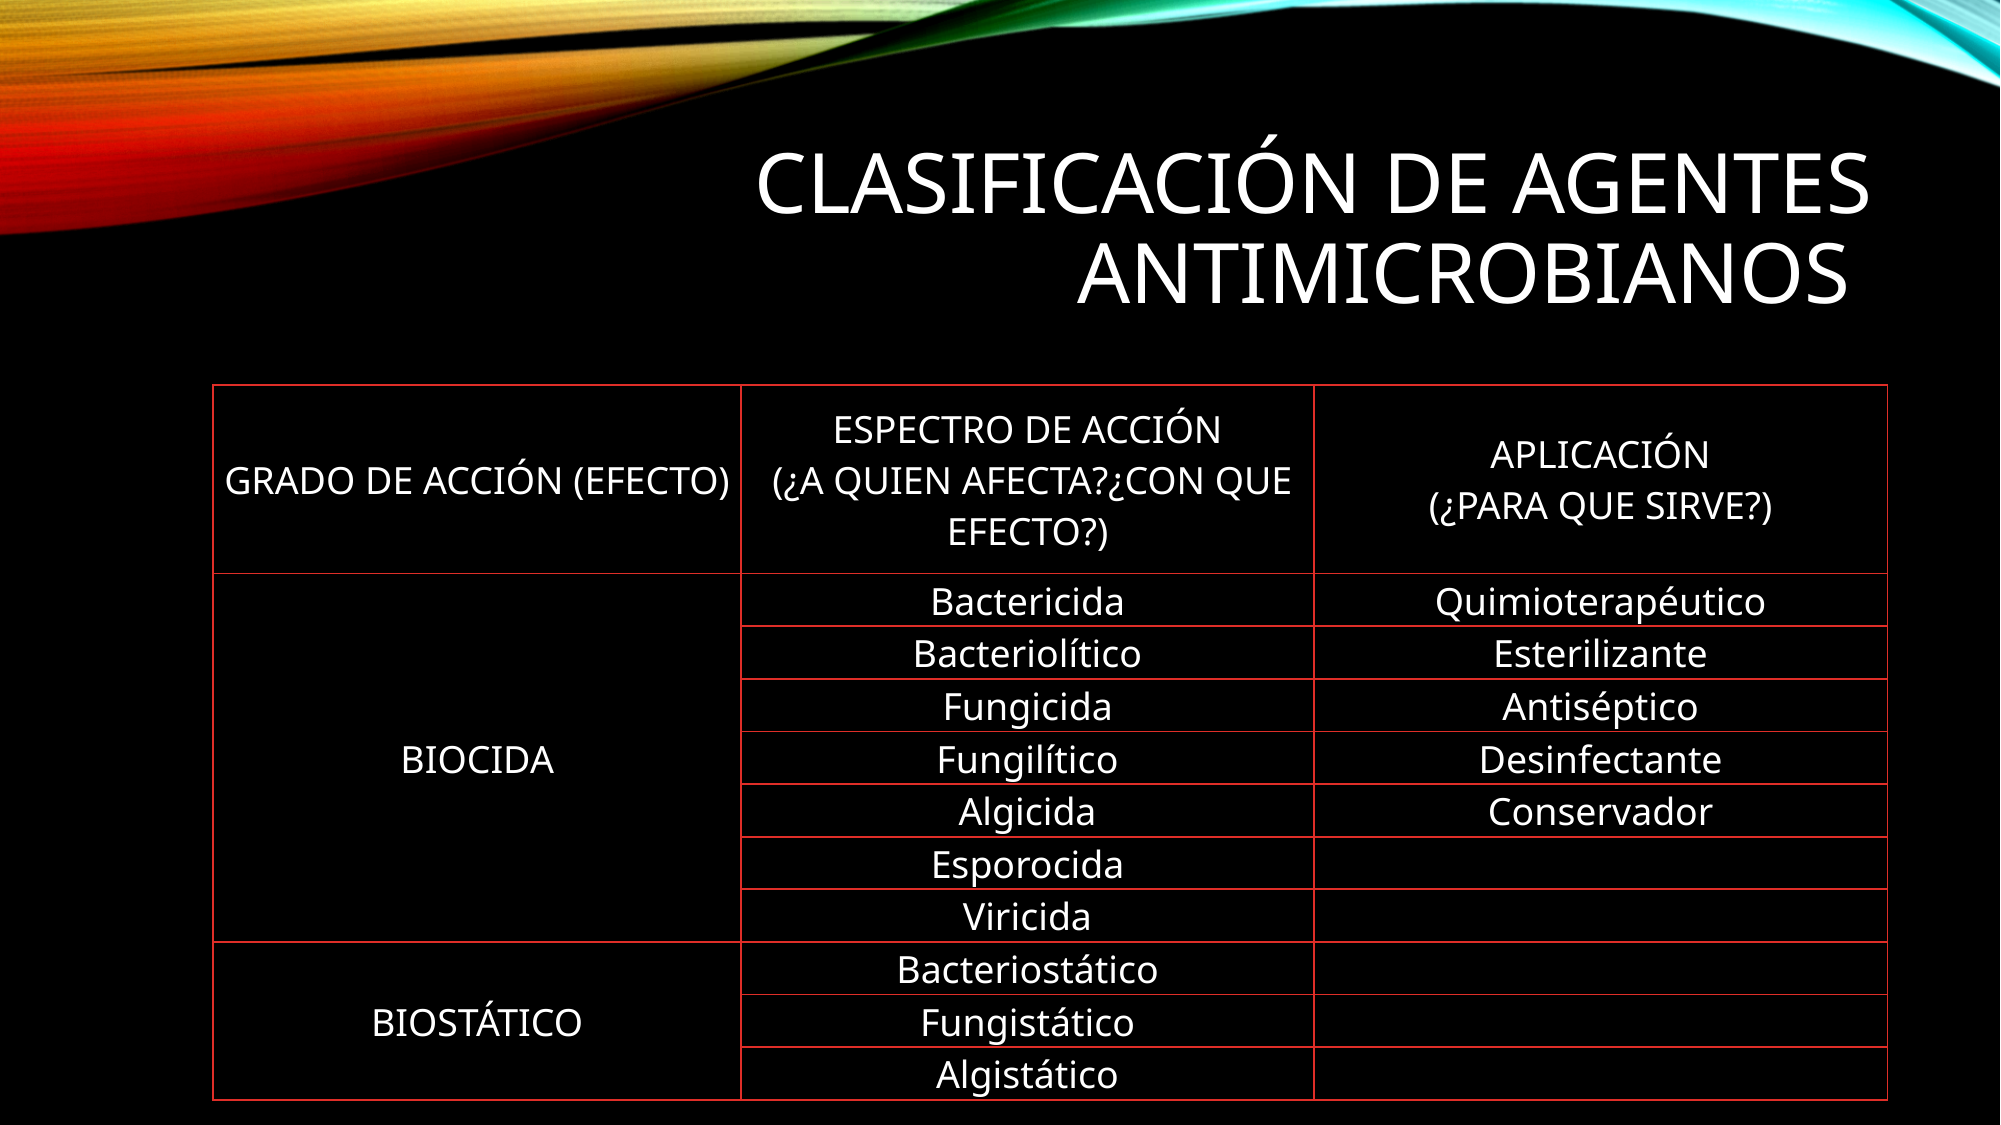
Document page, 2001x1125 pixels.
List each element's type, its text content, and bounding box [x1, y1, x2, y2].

table_cell Esporocida [742, 838, 1313, 888]
table_cell Desinfectante [1315, 732, 1887, 783]
table_cell [1315, 838, 1887, 888]
table_cell Algicida [742, 785, 1313, 836]
table_cell Bactericida [742, 574, 1313, 625]
table_cell Esterilizante [1315, 627, 1887, 678]
table_cell Viricida [742, 890, 1313, 941]
table_cell BIOSTÁTICO [214, 943, 740, 1099]
table_cell Fungilítico [742, 732, 1313, 783]
table_cell [1315, 995, 1887, 1046]
table_cell [1315, 943, 1887, 994]
table_cell Conservador [1315, 785, 1887, 836]
table_cell BIOCIDA [214, 574, 740, 941]
title Clasificación DE AGENTES ANTIMICROBIANOS [474, 125, 1888, 338]
table_cell Antiséptico [1315, 680, 1887, 731]
table_cell Fungicida [742, 680, 1313, 731]
table_cell Fungistático [742, 995, 1313, 1046]
table_cell Algistático [742, 1048, 1313, 1099]
table_cell [1315, 1048, 1887, 1099]
table_header ESPECTRO DE ACCIÓN (¿A QUIEN AFECTA?¿CON QUE EFECTO?) [742, 386, 1313, 573]
table_cell Bacteriolítico [742, 627, 1313, 678]
table_header APLICACIÓN (¿PARA QUE SIRVE?) [1315, 386, 1887, 573]
table_cell [1315, 890, 1887, 941]
table_cell Quimioterapéutico [1315, 574, 1887, 625]
picture [0, 0, 2000, 237]
table_header GRADO DE ACCIÓN (EFECTO) [214, 386, 740, 573]
table_cell Bacteriostático [742, 943, 1313, 994]
